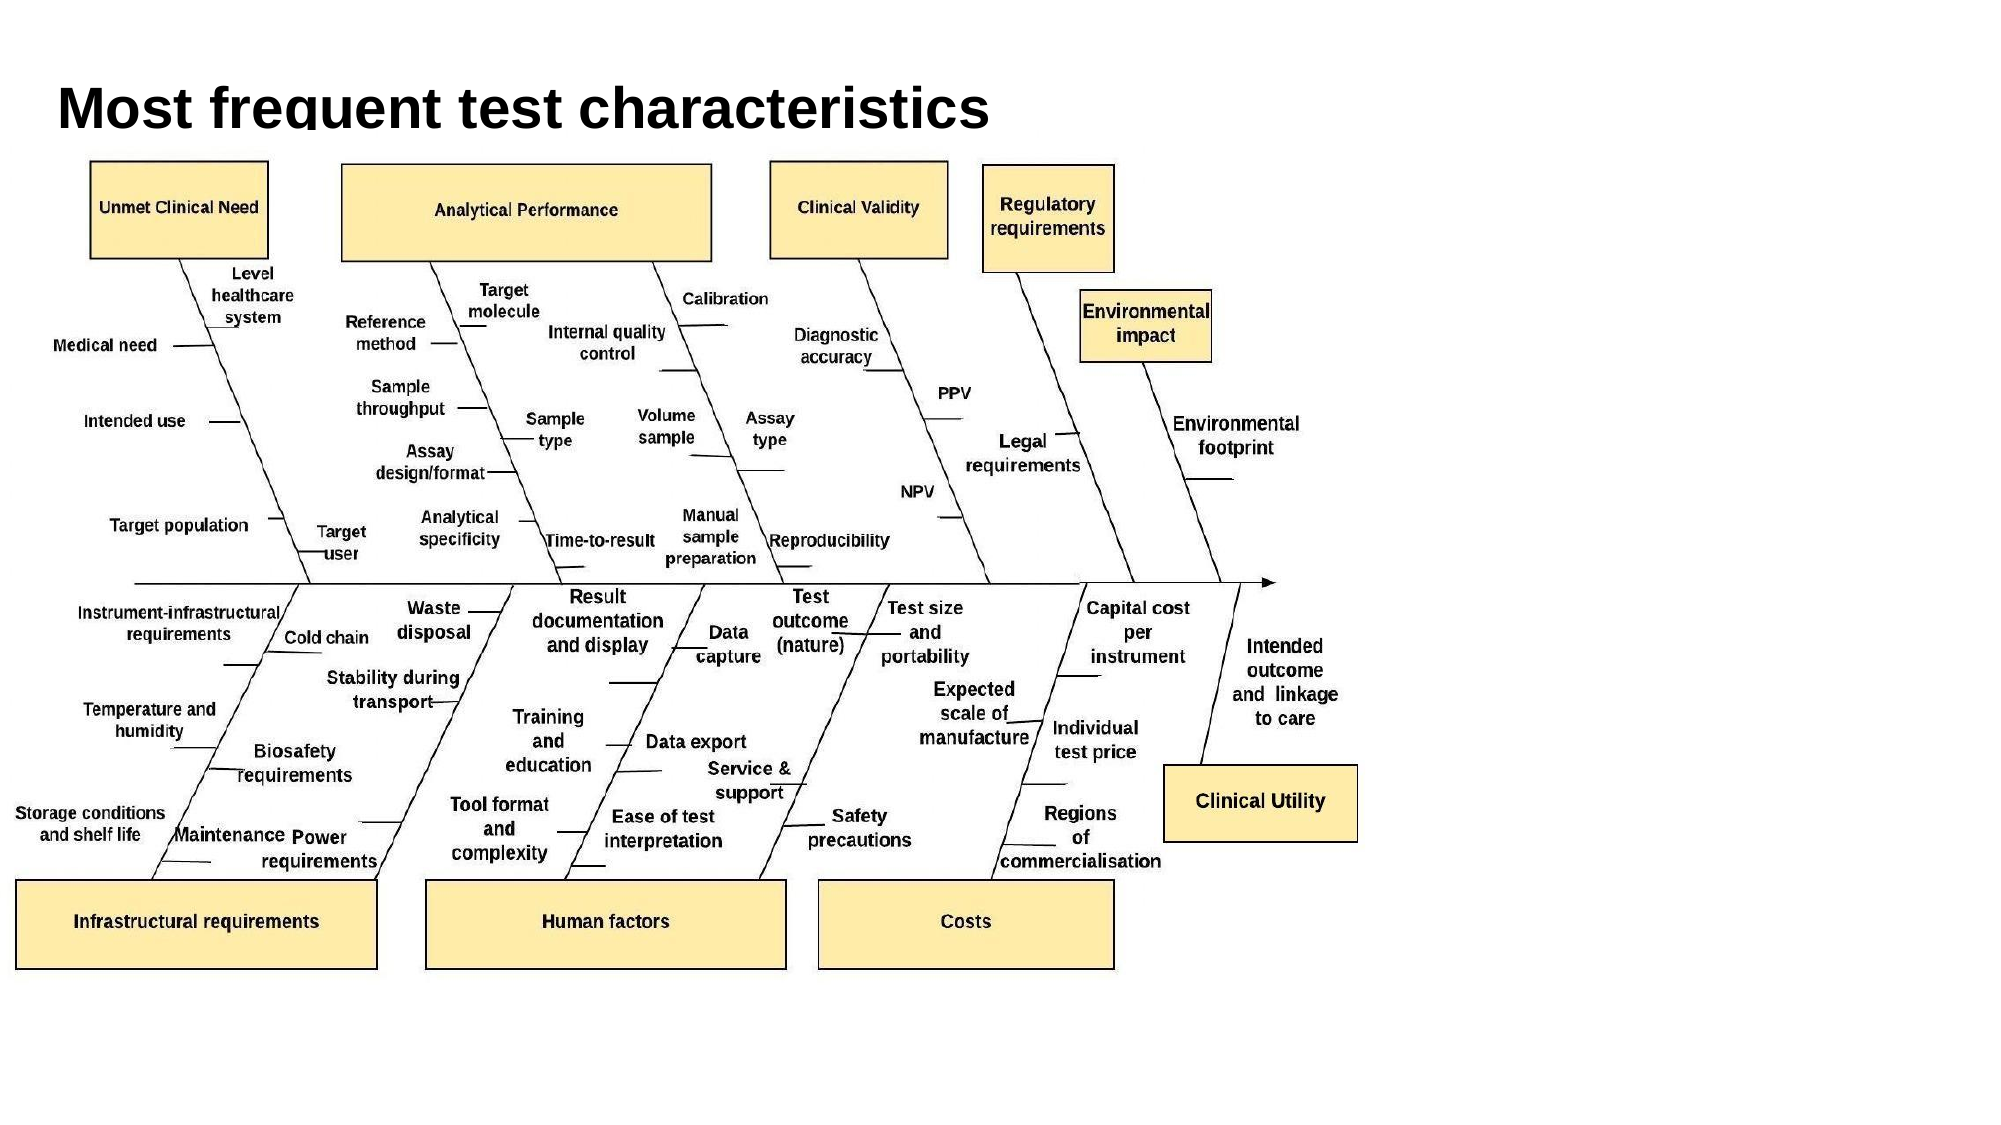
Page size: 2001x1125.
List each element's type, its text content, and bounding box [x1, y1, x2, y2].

picture [0, 130, 1379, 987]
text_box Most frequent test characteristics [42, 70, 1932, 154]
